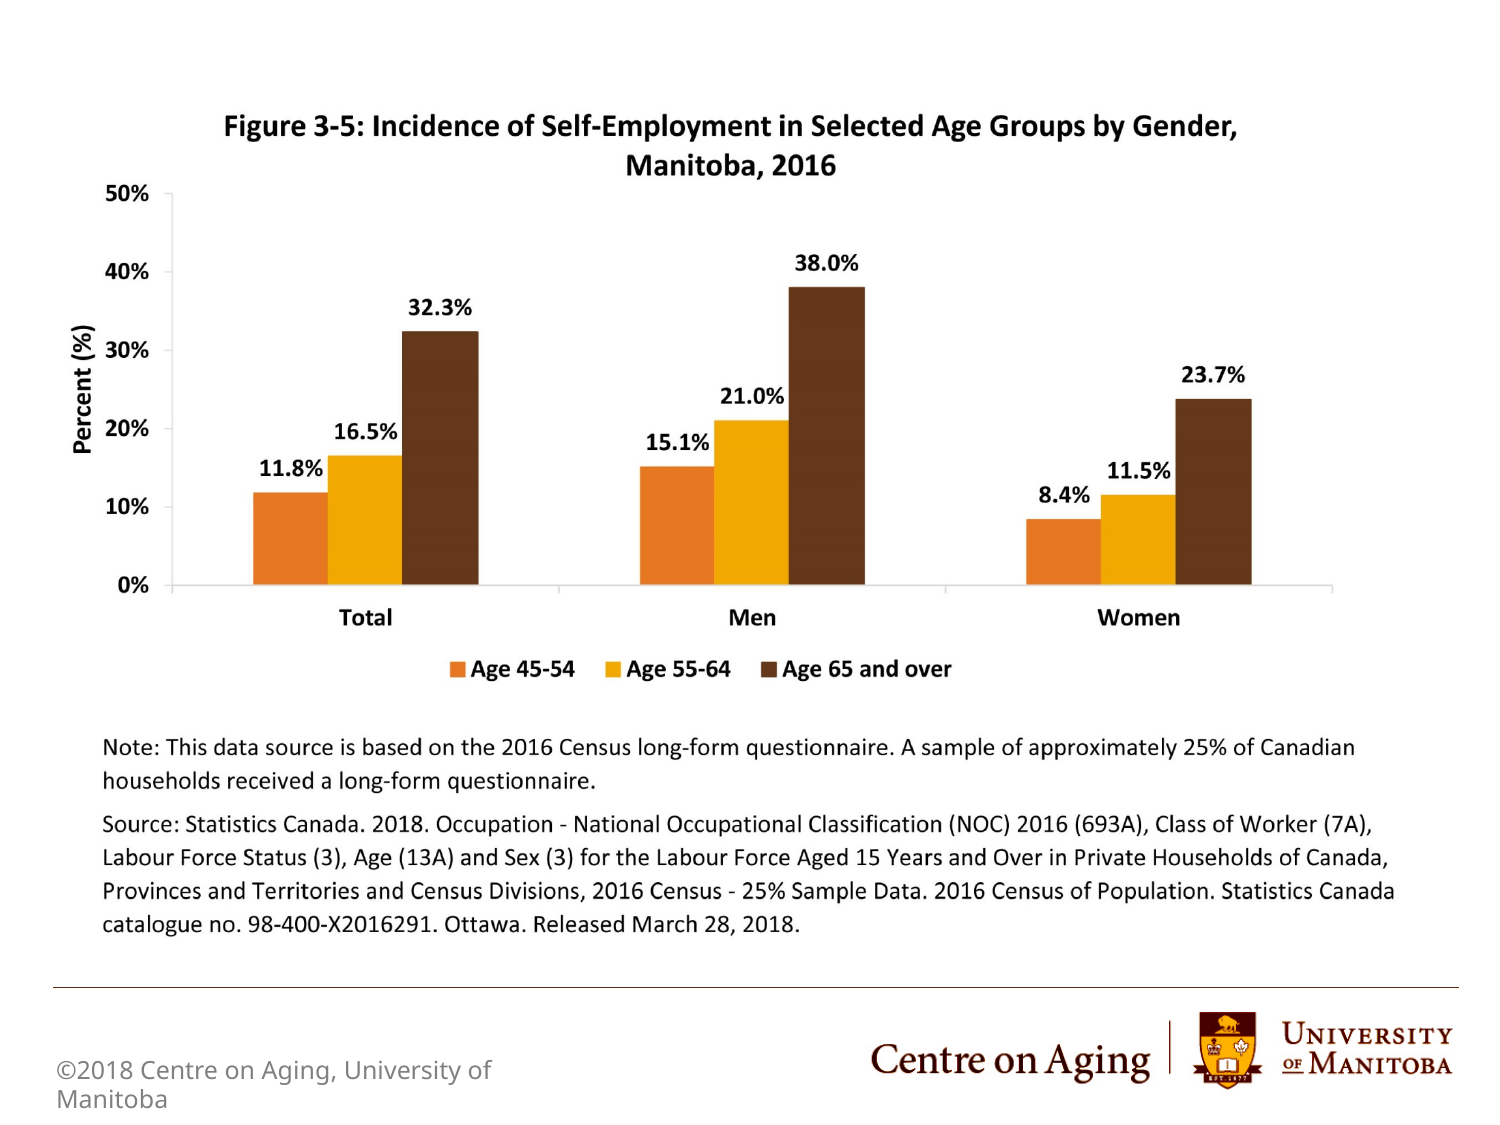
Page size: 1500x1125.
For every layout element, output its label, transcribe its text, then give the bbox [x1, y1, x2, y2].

picture [702, 1011, 1453, 1096]
text_box ©2018 Centre on Aging, University of Manitoba [41, 1046, 609, 1122]
picture [58, 98, 1434, 941]
